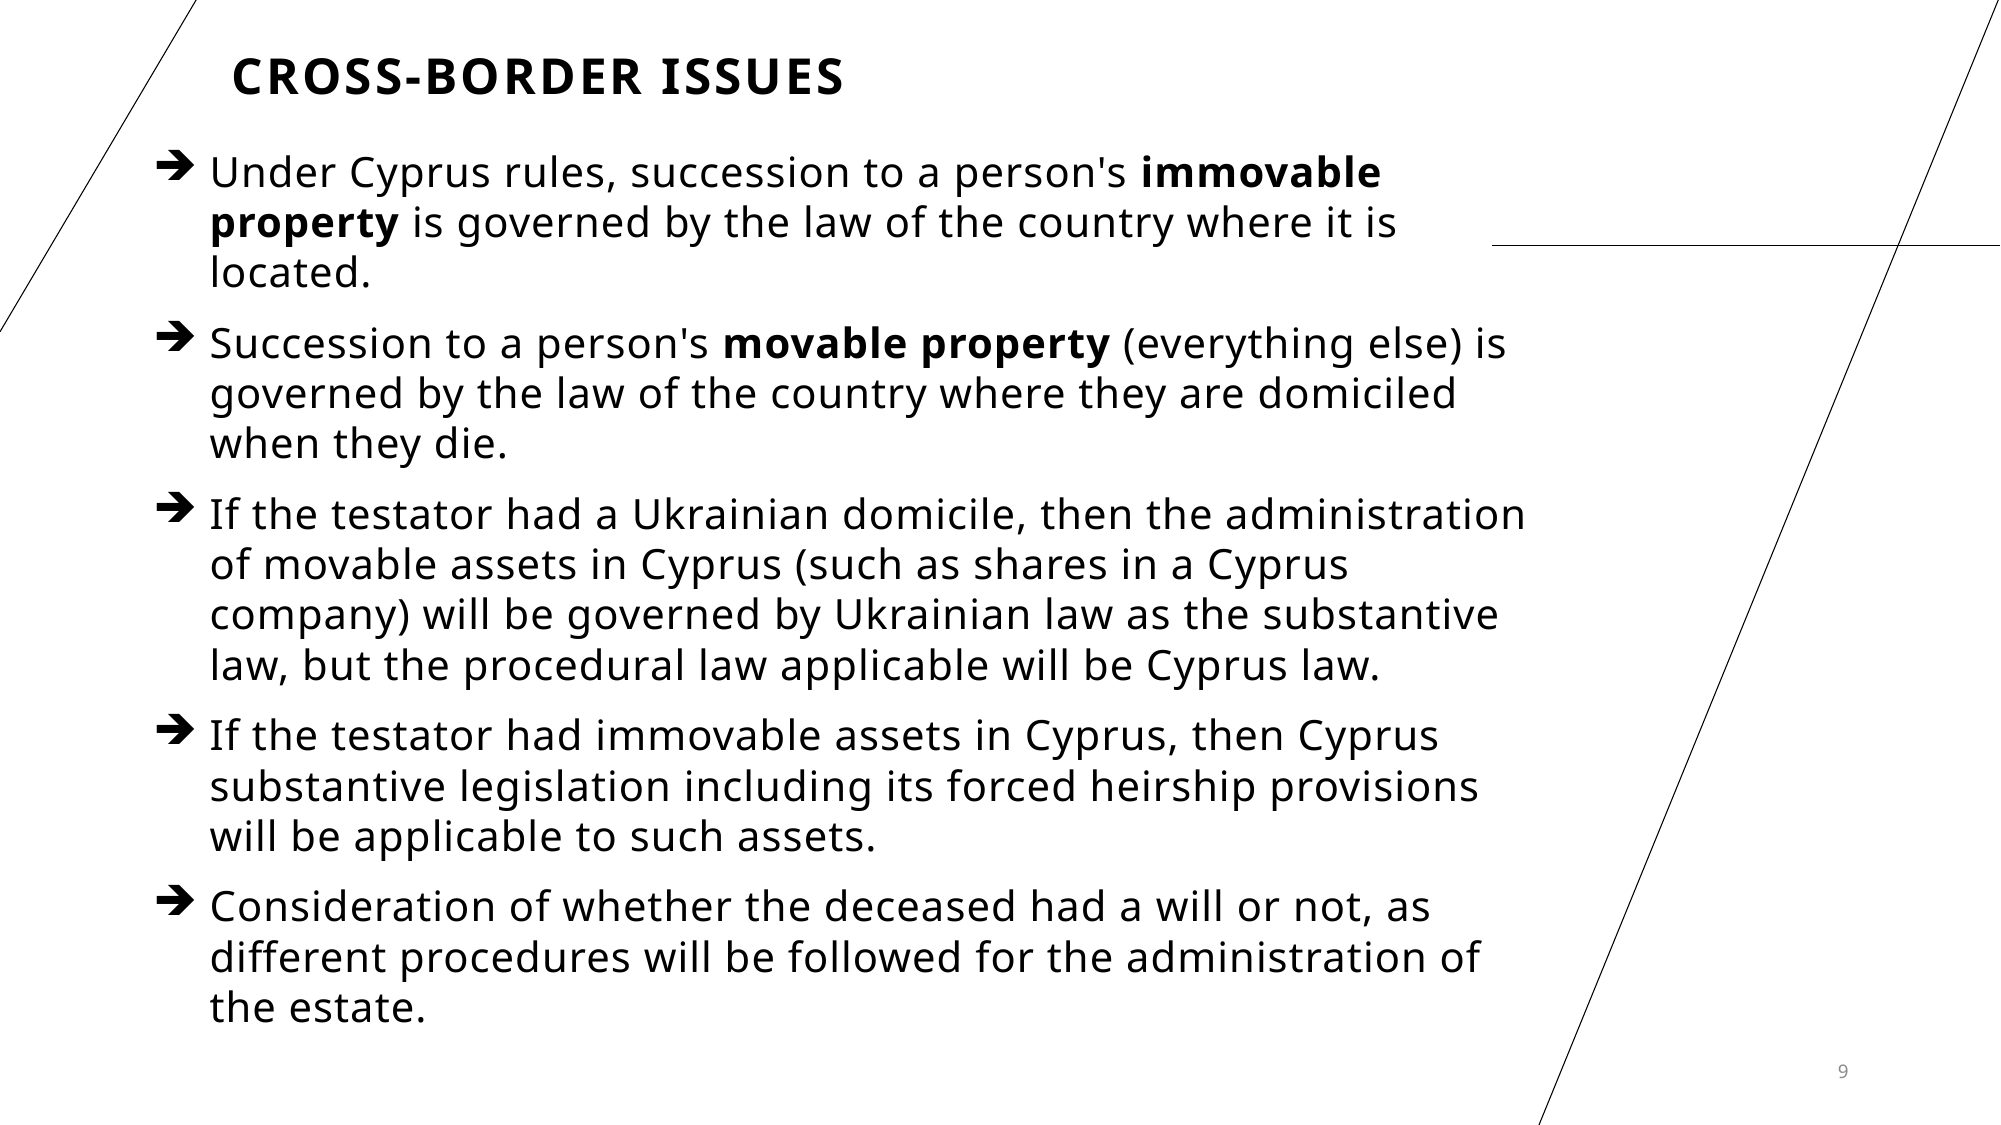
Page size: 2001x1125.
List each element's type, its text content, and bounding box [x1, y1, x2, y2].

title CROSS-BORDER ISSUES [216, 43, 1413, 113]
slide_number 9 [1701, 1042, 1864, 1103]
list Under Cyprus rules, succession to a person's immovable property is governed by the law of the country where it is located. Succession to a person's movable property (everything else) is governed by the law of the country where they are domiciled when they die. If the testator had a Ukrainian domicile, then the administration of movable assets in Cyprus (such as shares in a Cyprus company) will be governed by Ukrainian law as the substantive law, but the procedural law applicable will be Cyprus law. If the testator had immovable assets in Cyprus, then Cyprus substantive legislation including its forced heirship provisions will be applicable to such assets. Consideration of whether the deceased had a will or not, as different procedures will be followed for the administration of the estate. [138, 138, 1562, 1043]
